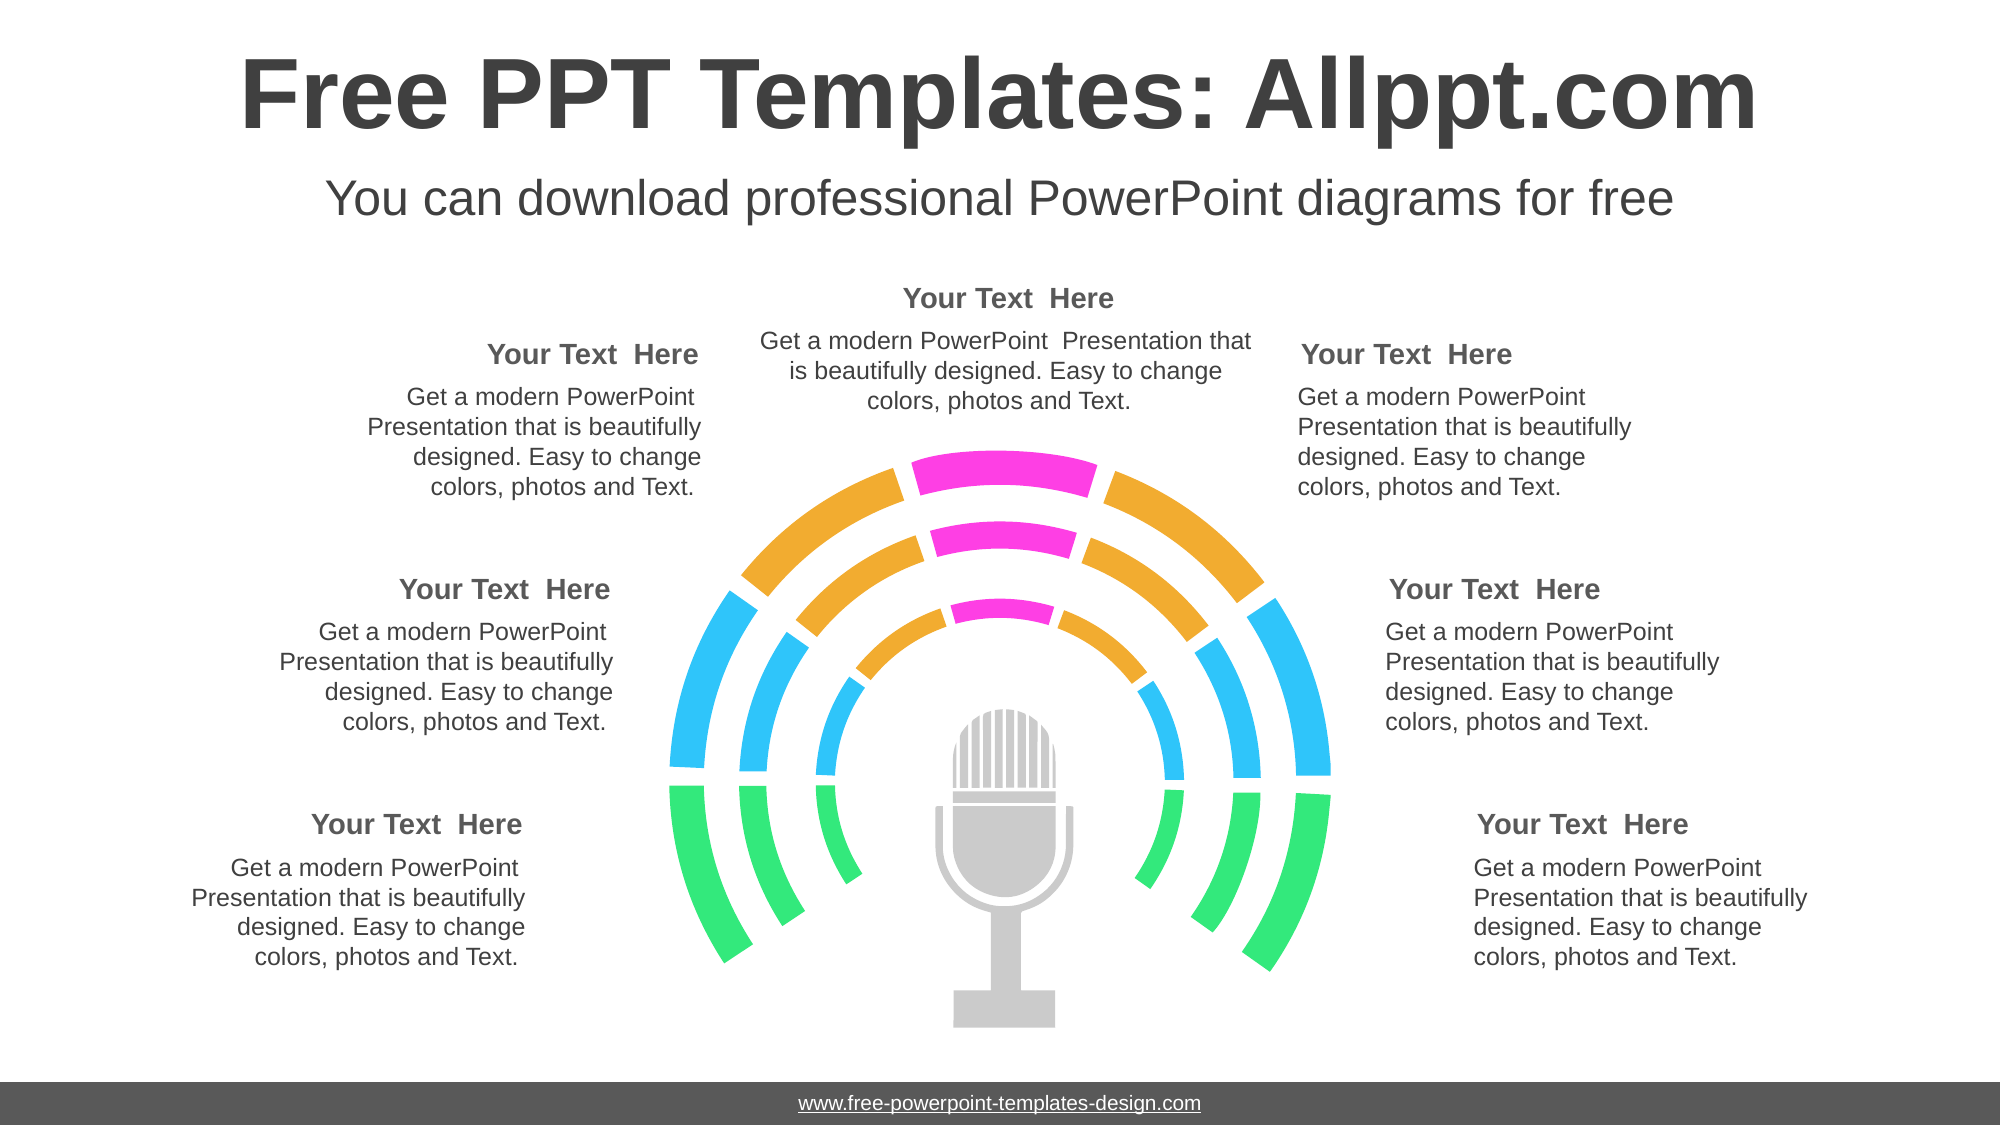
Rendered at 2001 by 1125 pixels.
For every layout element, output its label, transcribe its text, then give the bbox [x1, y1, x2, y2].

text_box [669, 590, 866, 776]
text_box www.free-powerpoint-templates-design.com [0, 1082, 2000, 1123]
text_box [1458, 798, 1858, 980]
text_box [1057, 470, 1265, 684]
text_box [740, 467, 947, 681]
text_box [959, 724, 969, 788]
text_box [1137, 597, 1331, 780]
text_box [1041, 724, 1050, 788]
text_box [1370, 562, 1770, 745]
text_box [911, 450, 1098, 626]
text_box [230, 562, 630, 745]
text_box [935, 806, 1074, 1028]
text_box [982, 710, 992, 788]
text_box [1134, 789, 1331, 972]
text_box [1029, 715, 1038, 788]
text_box [952, 791, 1056, 803]
text_box [1006, 709, 1015, 788]
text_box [1282, 327, 1682, 510]
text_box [740, 271, 1272, 423]
list You can download professional PowerPoint diagrams for free [0, 164, 2000, 234]
text_box [1052, 743, 1056, 788]
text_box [669, 785, 863, 964]
title Free PPT Templates: Allppt.com [0, 32, 2000, 161]
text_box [141, 798, 541, 980]
text_box [1017, 710, 1026, 788]
text_box [971, 715, 980, 788]
text_box [952, 742, 957, 788]
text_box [318, 327, 718, 510]
text_box [994, 709, 1003, 788]
